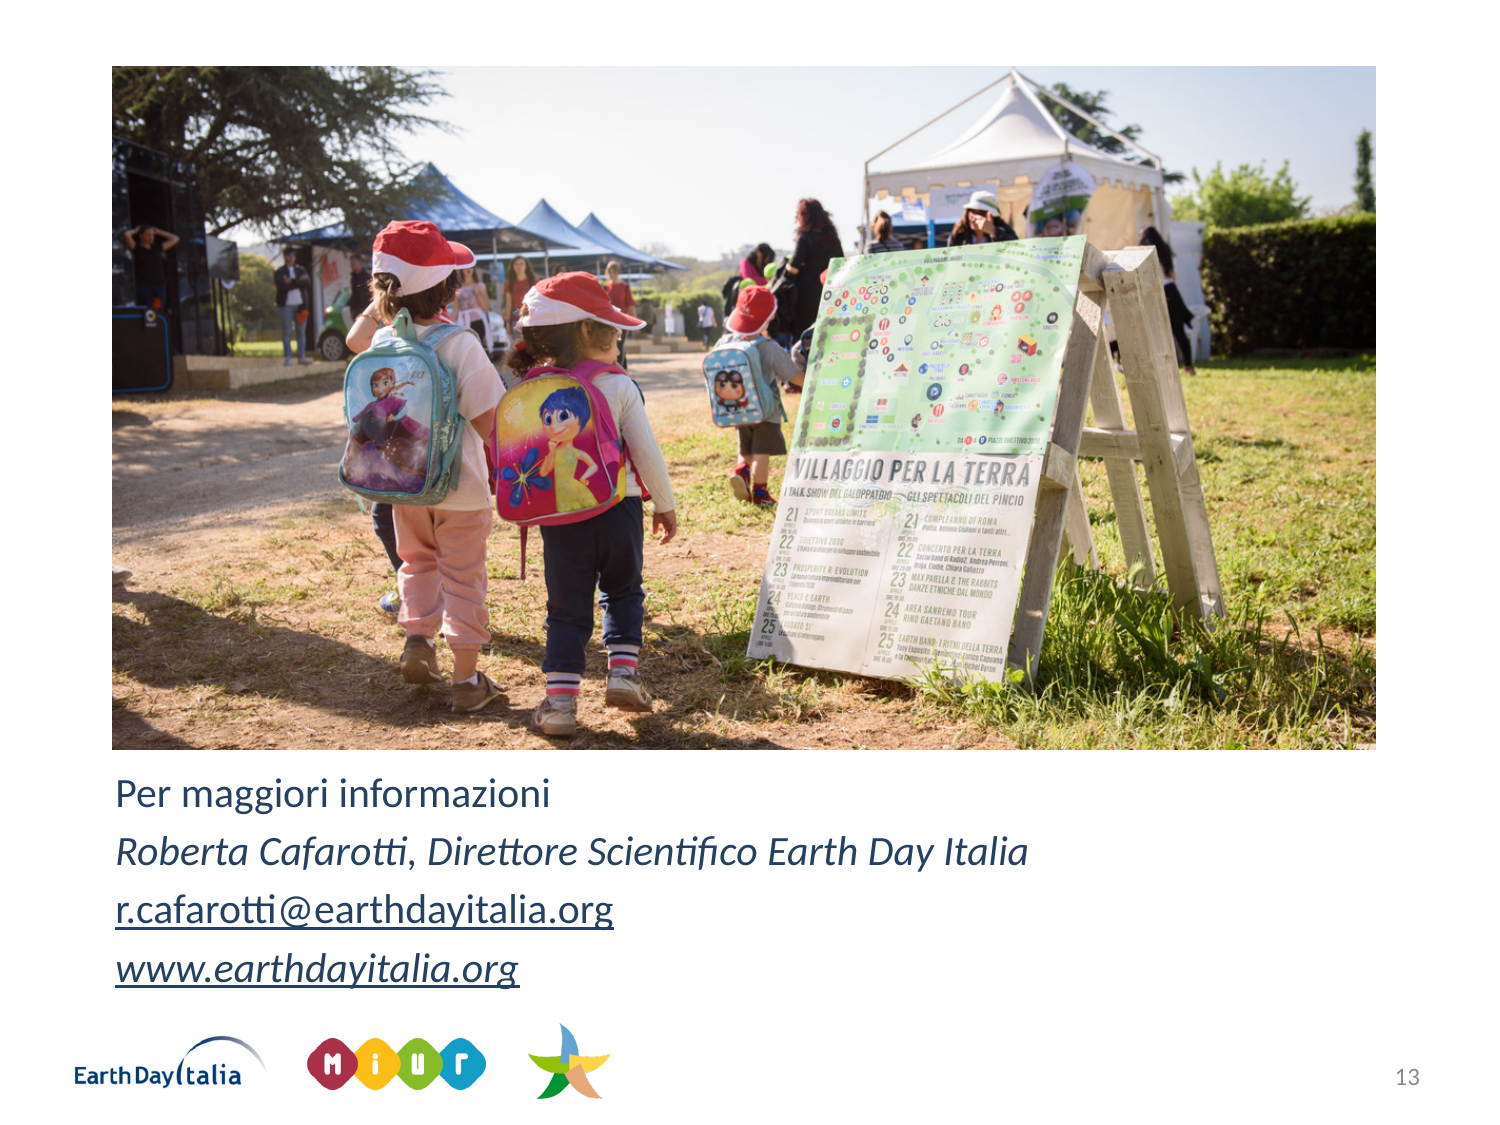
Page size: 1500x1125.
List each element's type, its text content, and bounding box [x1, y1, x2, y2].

picture [301, 1023, 646, 1106]
picture [111, 66, 1377, 750]
picture [67, 1030, 275, 1094]
slide_number 13 [1085, 1045, 1436, 1106]
list Per maggiori informazioni Roberta Cafarotti, Direttore Scientifico Earth Day Italia r.cafarotti@earthdayitalia.org www.earthdayitalia.org [100, 757, 1451, 1000]
